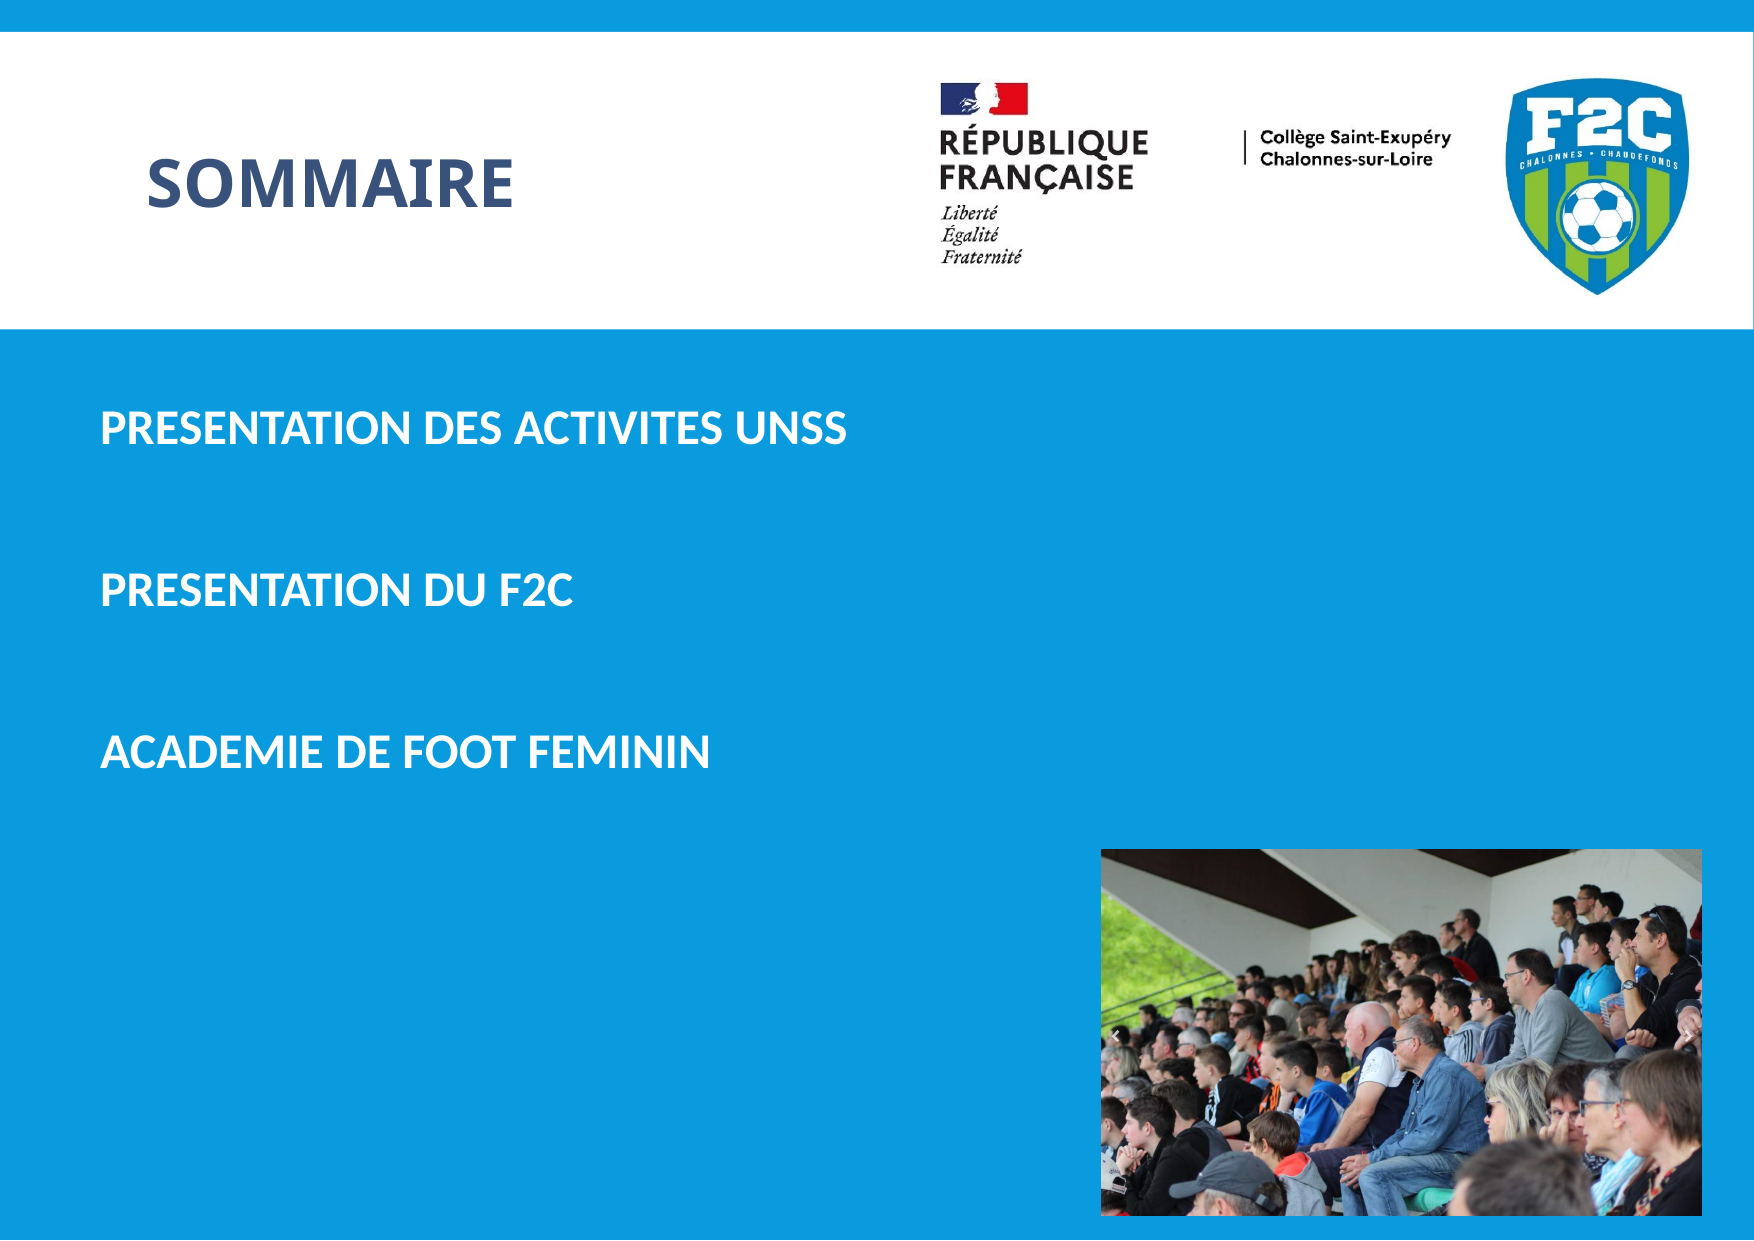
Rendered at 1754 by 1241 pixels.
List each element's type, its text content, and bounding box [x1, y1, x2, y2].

text_box PRESENTATION DES ACTIVITES UNSS PRESENTATION DU F2C ACADEMIE DE FOOT FEMININ [85, 383, 1598, 923]
picture [935, 79, 1453, 271]
title SOMMAIRE [131, 51, 1623, 325]
picture [1102, 850, 1701, 1215]
picture [1477, 75, 1718, 297]
